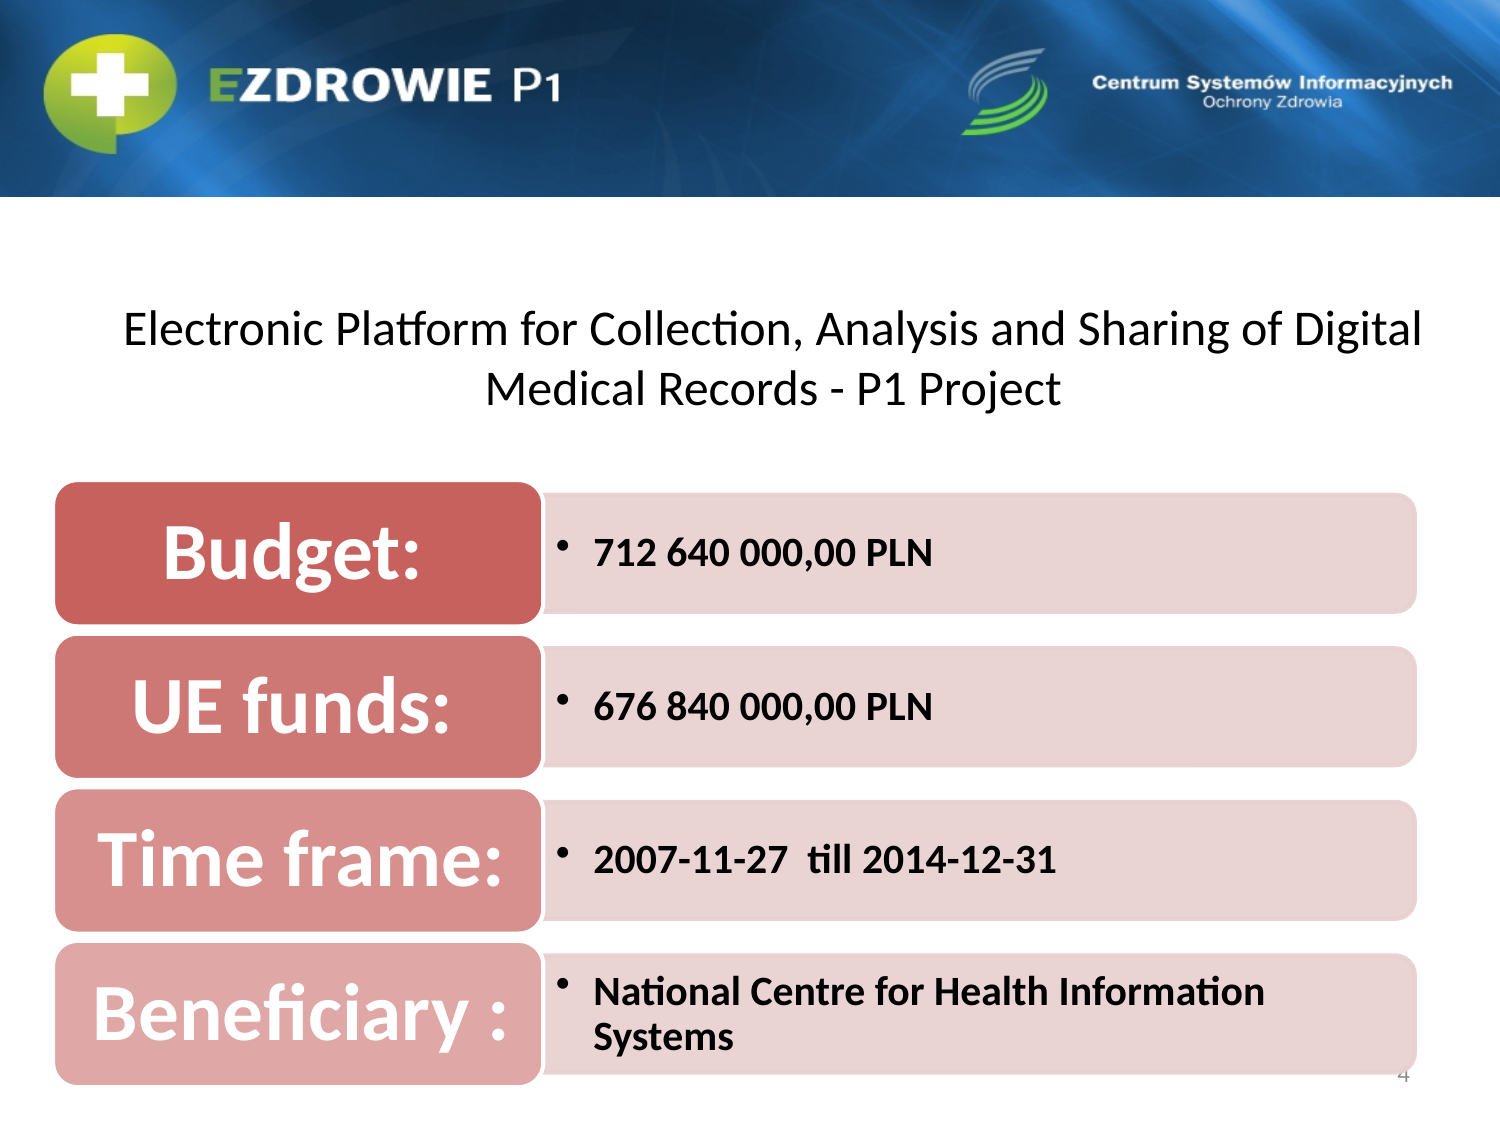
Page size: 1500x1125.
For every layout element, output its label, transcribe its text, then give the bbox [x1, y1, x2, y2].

picture [0, 0, 1500, 197]
text_box Electronic Platform for Collection, Analysis and Sharing of Digital Medical Records - P1 Project [46, 267, 1500, 445]
slide_number 4 [1074, 1042, 1425, 1103]
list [52, 479, 1416, 1088]
